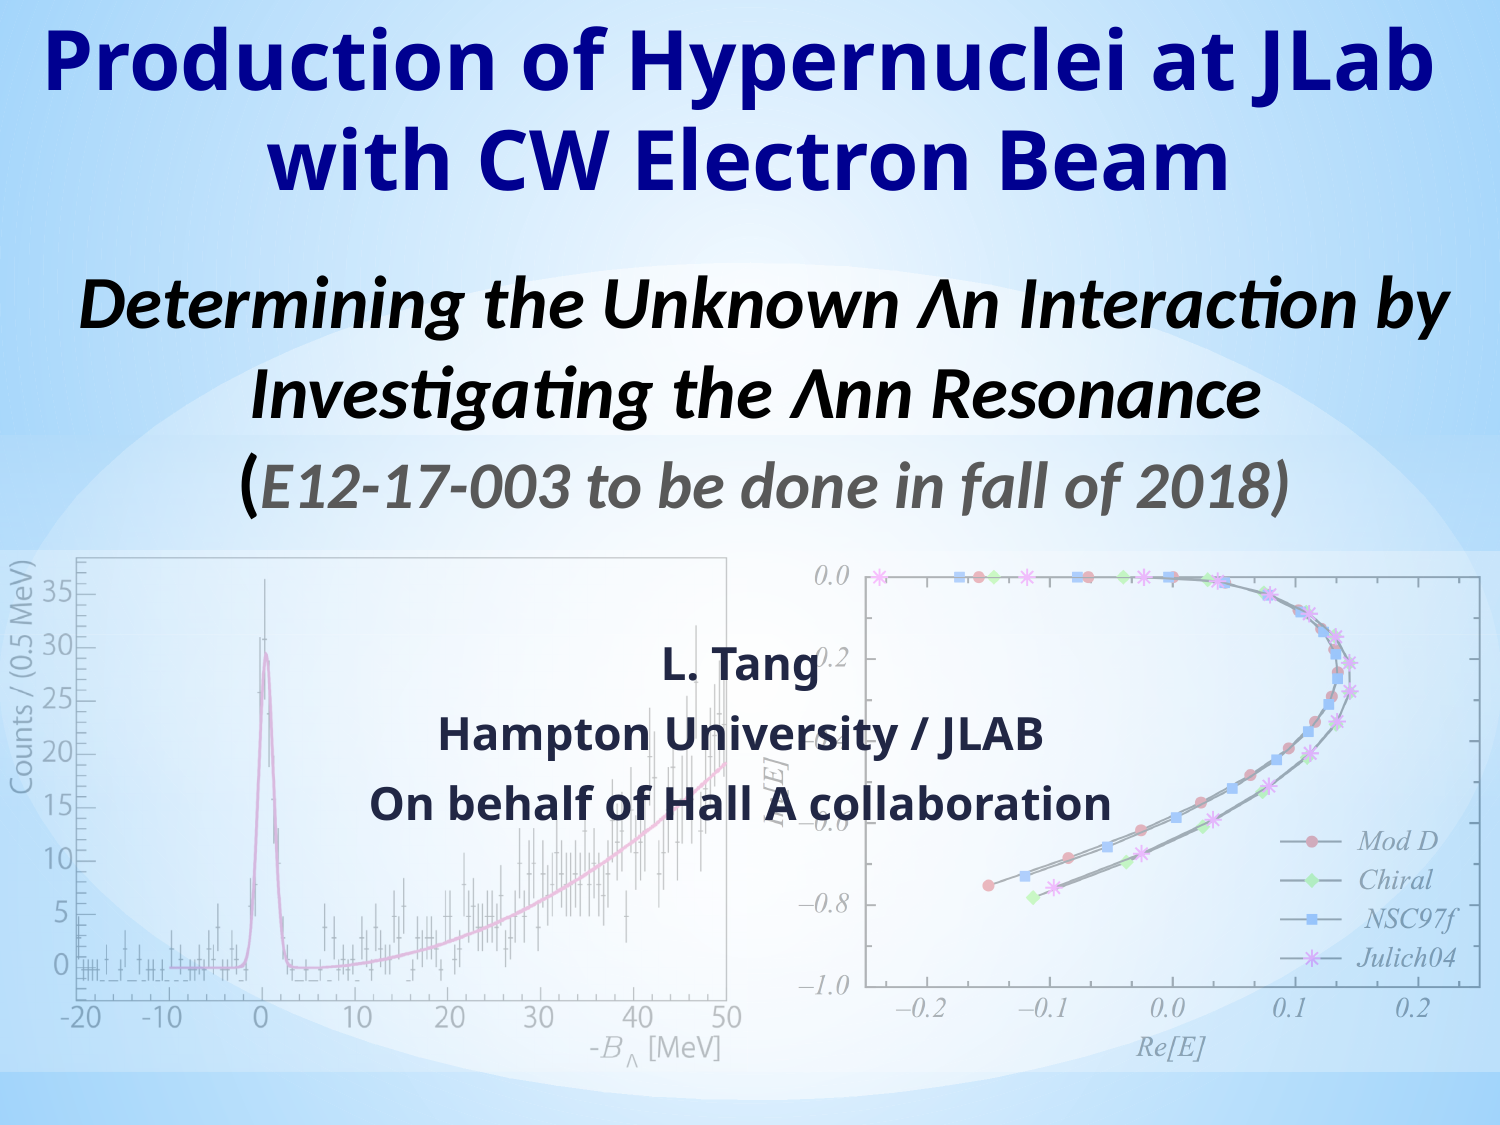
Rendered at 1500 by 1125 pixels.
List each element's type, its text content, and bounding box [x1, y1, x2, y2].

title Determining the Unknown Λn Interaction by Investigating the Λnn Resonance (E12-17-003 to be done in fall of 2018) [0, 246, 1500, 532]
text_box Production of Hypernuclei at JLab with CW Electron Beam [0, 0, 1500, 222]
picture [0, 549, 1500, 1073]
